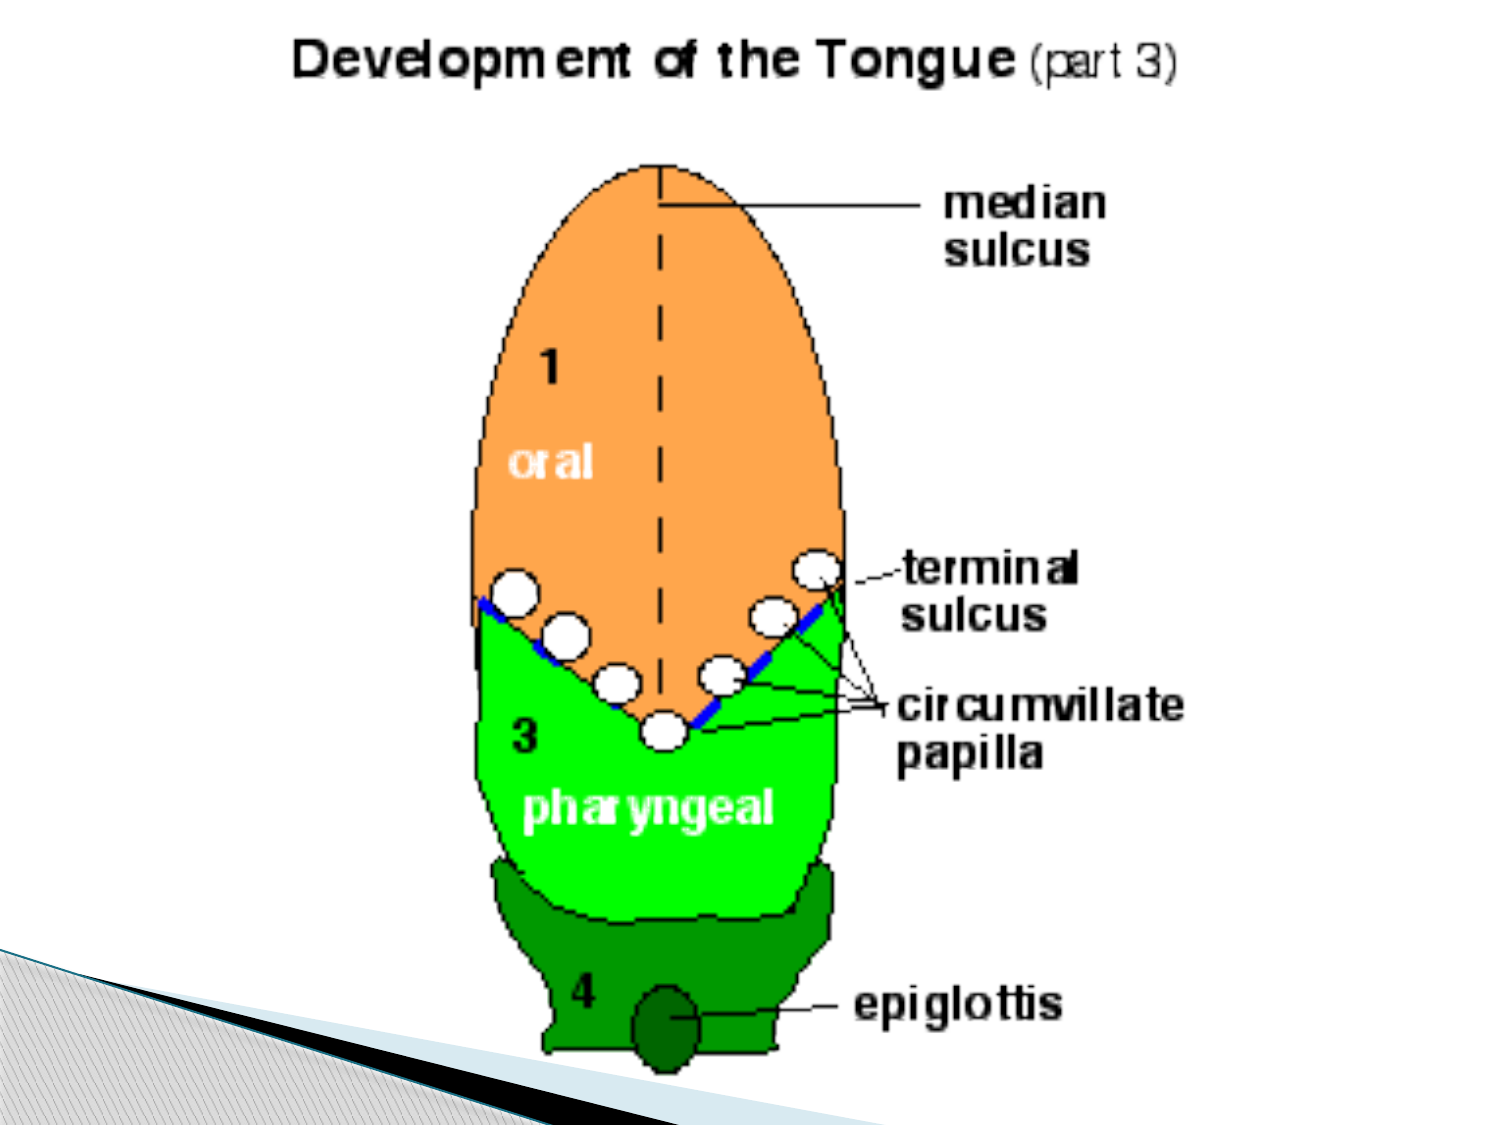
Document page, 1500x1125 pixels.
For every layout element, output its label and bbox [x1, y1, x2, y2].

picture [287, 32, 1264, 1088]
